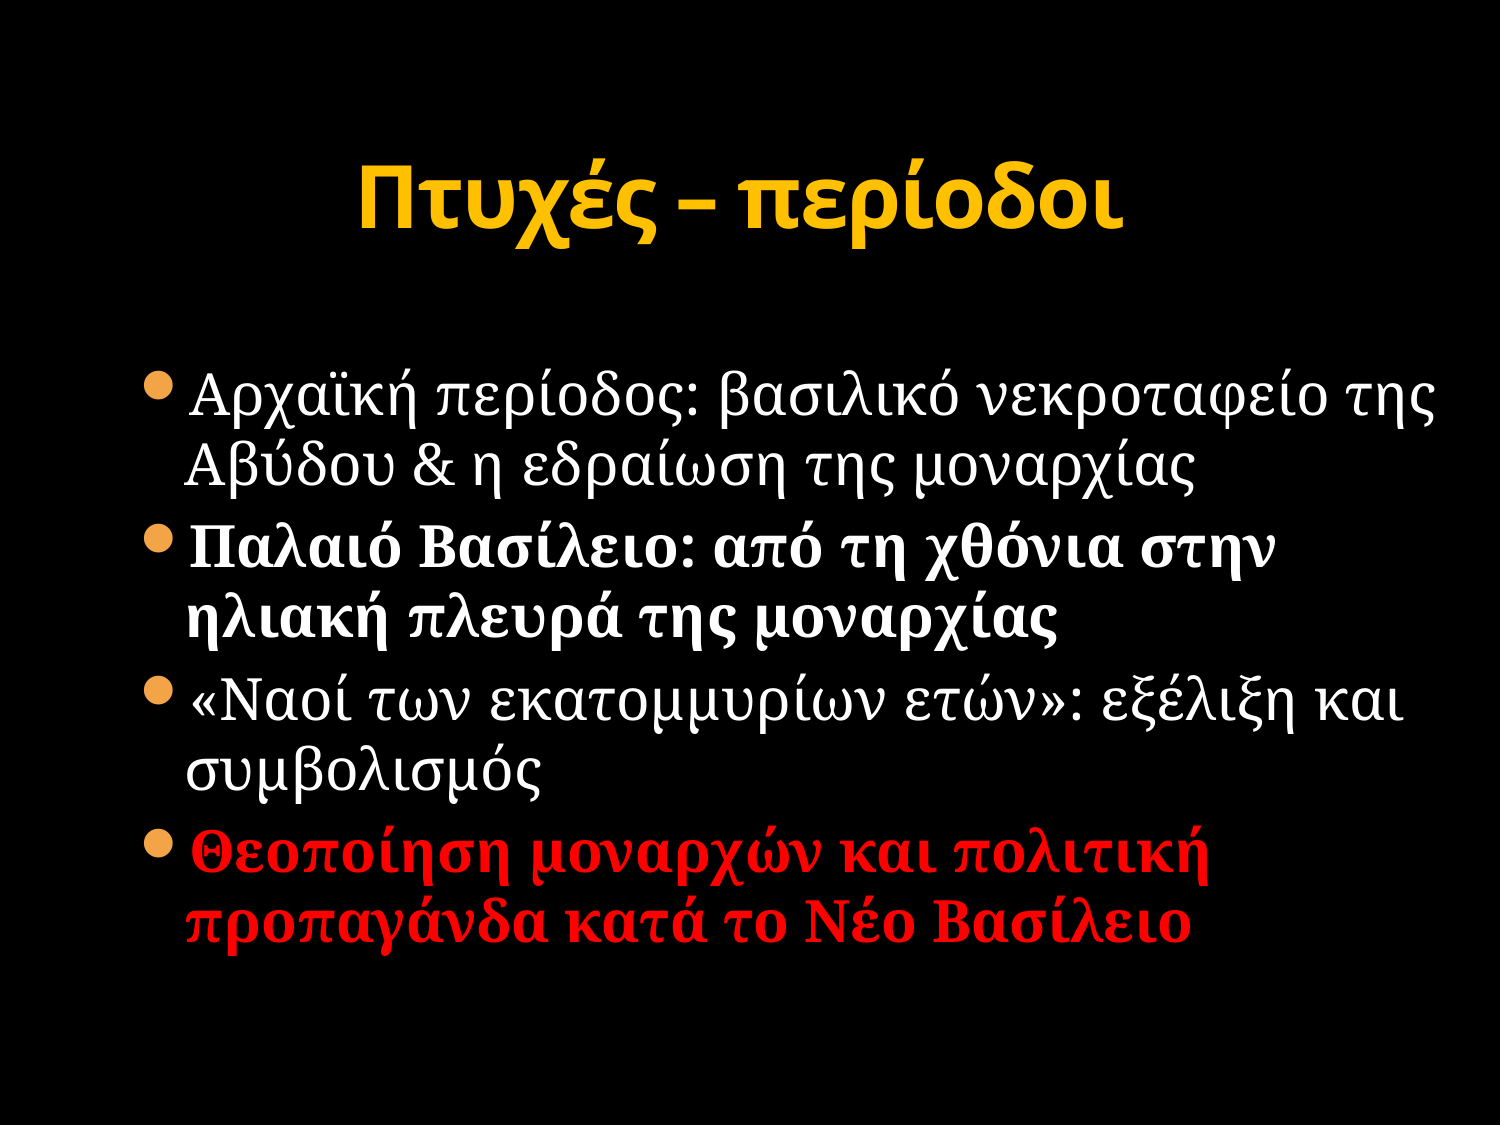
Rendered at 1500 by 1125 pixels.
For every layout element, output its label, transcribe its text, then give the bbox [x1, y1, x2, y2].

title Πτυχές – περίοδοι [74, 66, 1425, 254]
list Αρχαϊκή περίοδος: βασιλικό νεκροταφείο της Αβύδου & η εδραίωση της μοναρχίας Παλαιό Βασίλειο: από τη χθόνια στην ηλιακή πλευρά της μοναρχίας «Ναοί των εκατομμυρίων ετών»: εξέλιξη και συμβολισμός Θεοποίηση μοναρχών και πολιτική προπαγάνδα κατά το Νέο Βασίλειο [124, 349, 1460, 894]
